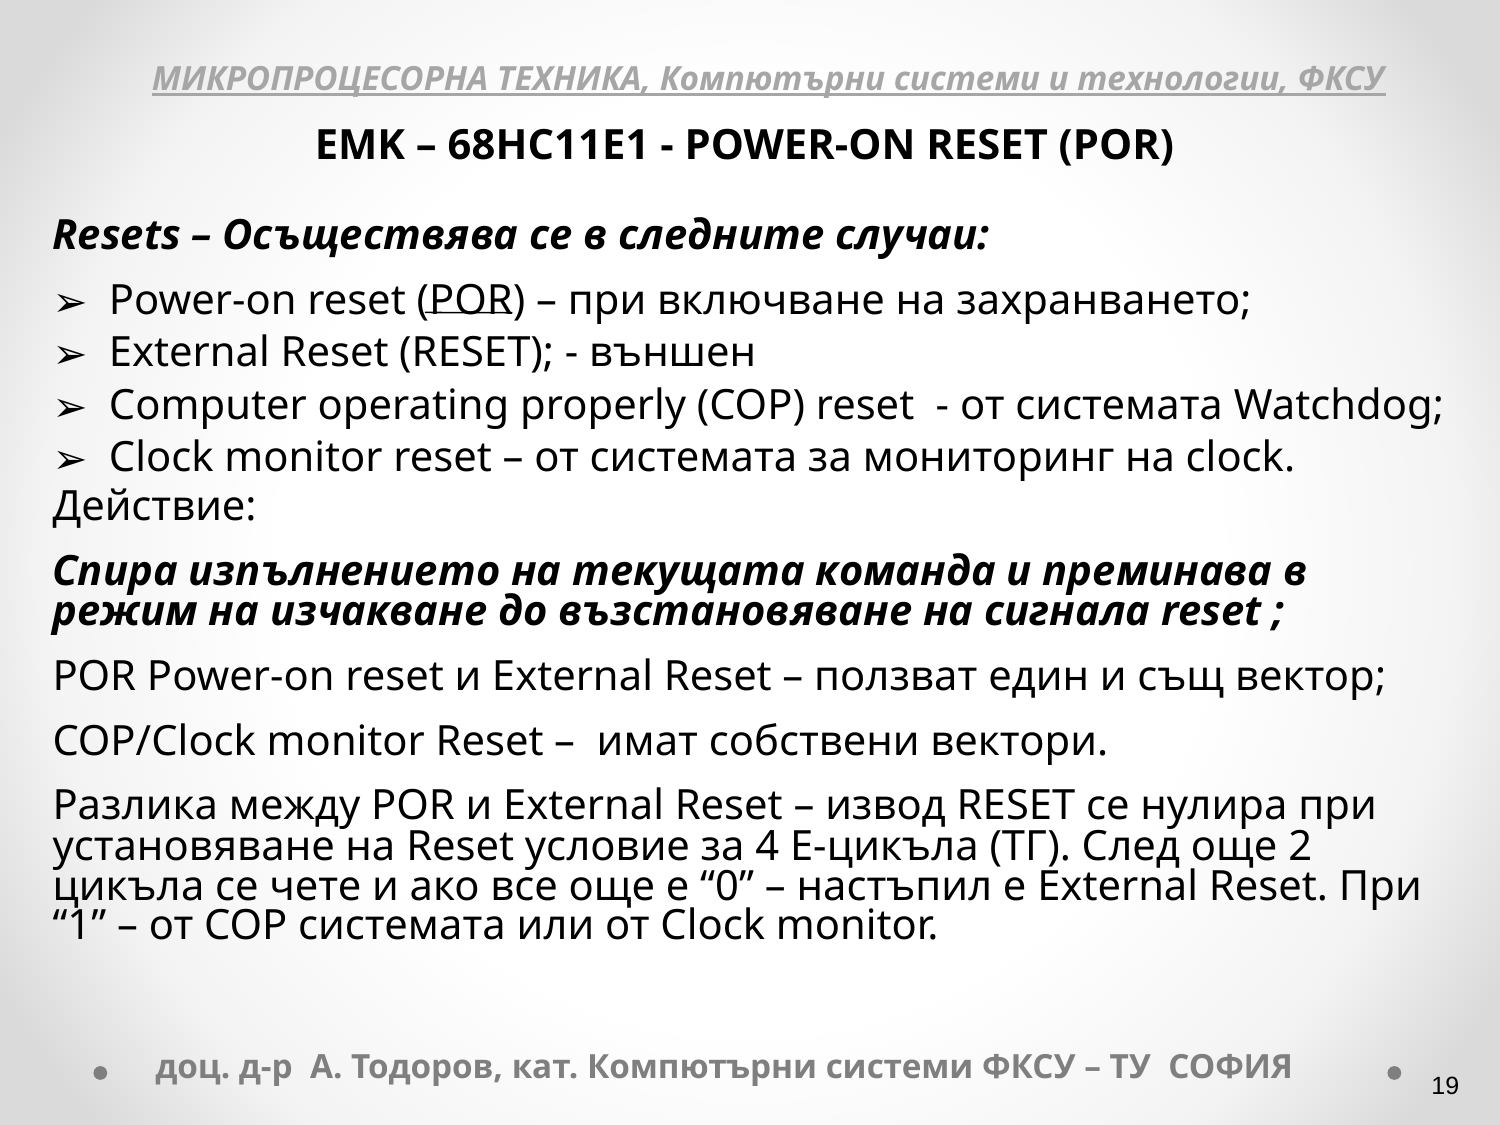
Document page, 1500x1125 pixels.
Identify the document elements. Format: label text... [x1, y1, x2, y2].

picture [0, 0, 1500, 1125]
subtitle EMK – 68HC11E1 - POWER-ON RESET (POR) Resets – Осъществява се в следните случаи: Power-on reset (POR) – при включване на захранването; External Reset (RESET); - външен Computer operating properly (COP) reset - от системата Watchdog; Clock monitor reset – от системата за мониторинг на clock. Действие: Спира изпълнението на текущата команда и преминава в режим на изчакване до възстановяване на сигнала reset ; POR Power-on reset и External Reset – ползват един и същ вектор; COP/Clock monitor Reset – имат собствени вектори. Разлика между РОR и External Reset – извод RESET се нулира при установяване на Reset условие за 4 Е-цикъла (ТГ). След още 2 цикъла се чете и ако все още е “0” – настъпил е External Reset. При “1” – от COP системата или от Clock monitor. [37, 75, 1463, 1013]
text_box доц. д-р А. Тодоров, кат. Компютърни системи ФКСУ – ТУ СОФИЯ [75, 1037, 1375, 1100]
text_box ‹#› [1349, 1061, 1475, 1103]
text_box МИКРОПРОЦЕСОРНА ТЕХНИКА, Компютърни системи и технологии, ФКСУ [75, 50, 1463, 100]
